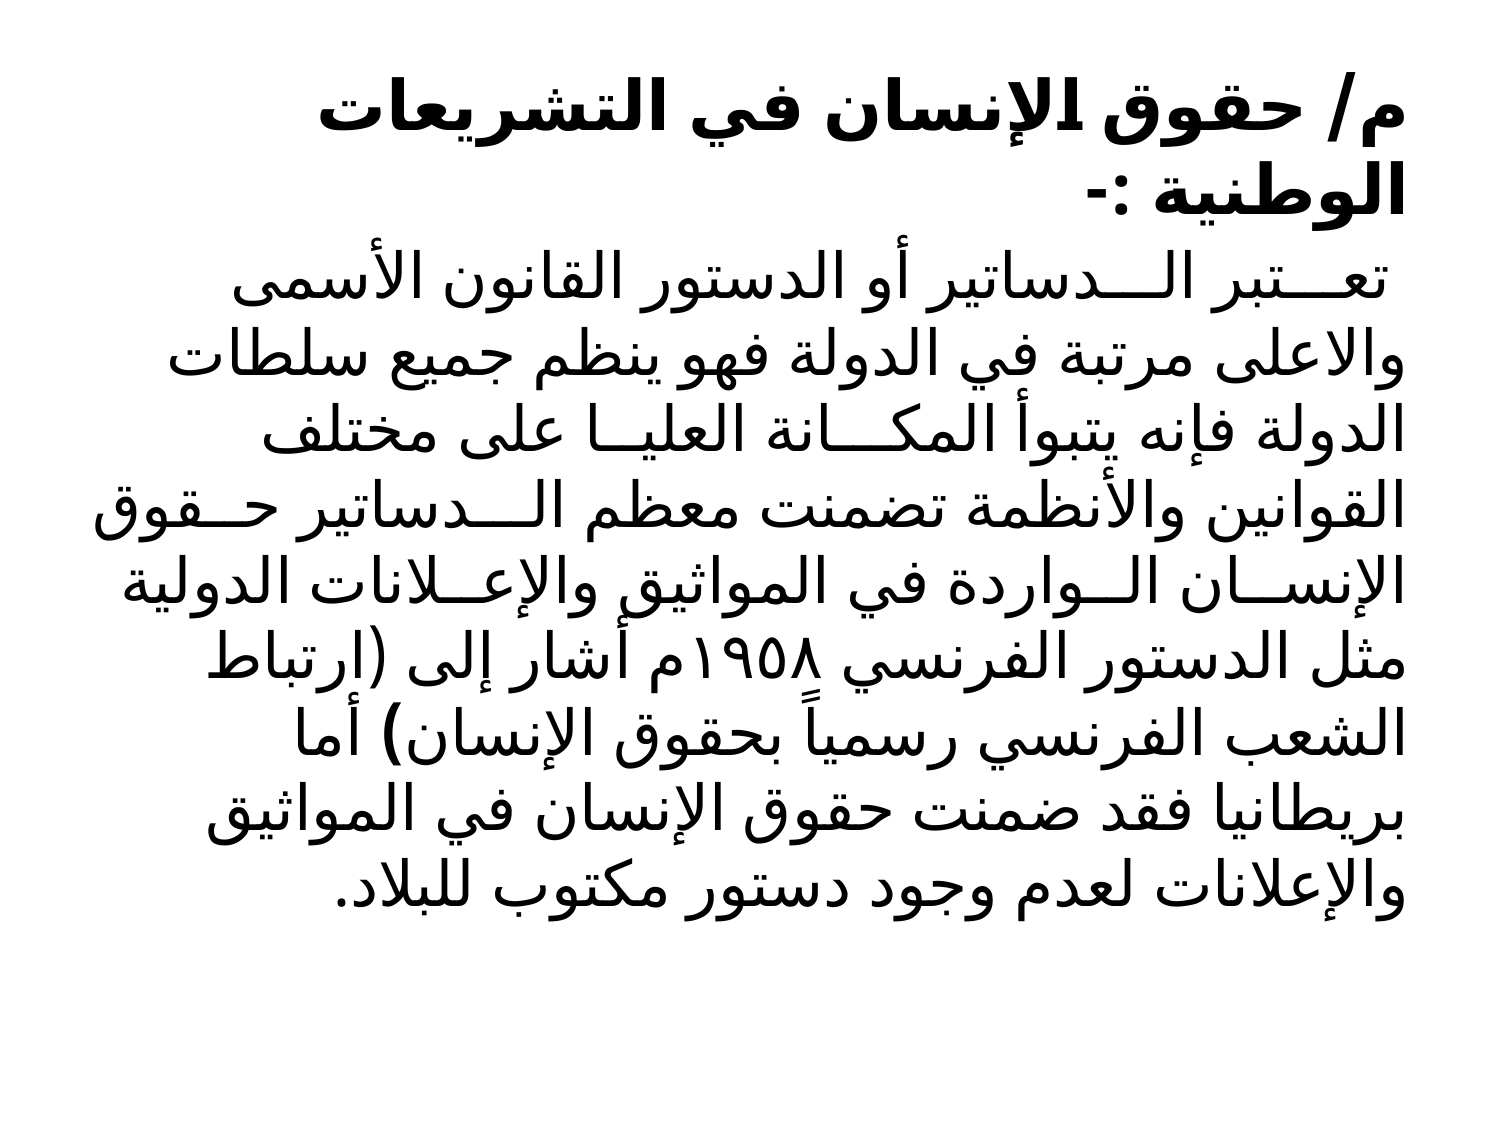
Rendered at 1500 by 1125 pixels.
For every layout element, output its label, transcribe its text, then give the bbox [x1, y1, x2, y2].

title م/ حقوق الإنسان في التشريعات الوطنية :- تعـــتبر الـــدساتير أو الدستور القانون الأسمى والاعلى مرتبة في الدولة فهو ينظم جميع سلطات الدولة فإنه يتبوأ المكـــانة العليــا على مختلف القوانين والأنظمة تضمنت معظم الـــدساتير حــقوق الإنســان الــواردة في المواثيق والإعــلانات الدولية مثل الدستور الفرنسي ١٩٥٨م أشار إلى (ارتباط الشعب الفرنسي رسمياً بحقوق الإنسان) أما بريطانيا فقد ضمنت حقوق الإنسان في المواثيق والإعلانات لعدم وجود دستور مكتوب للبلاد. [75, 45, 1425, 1012]
